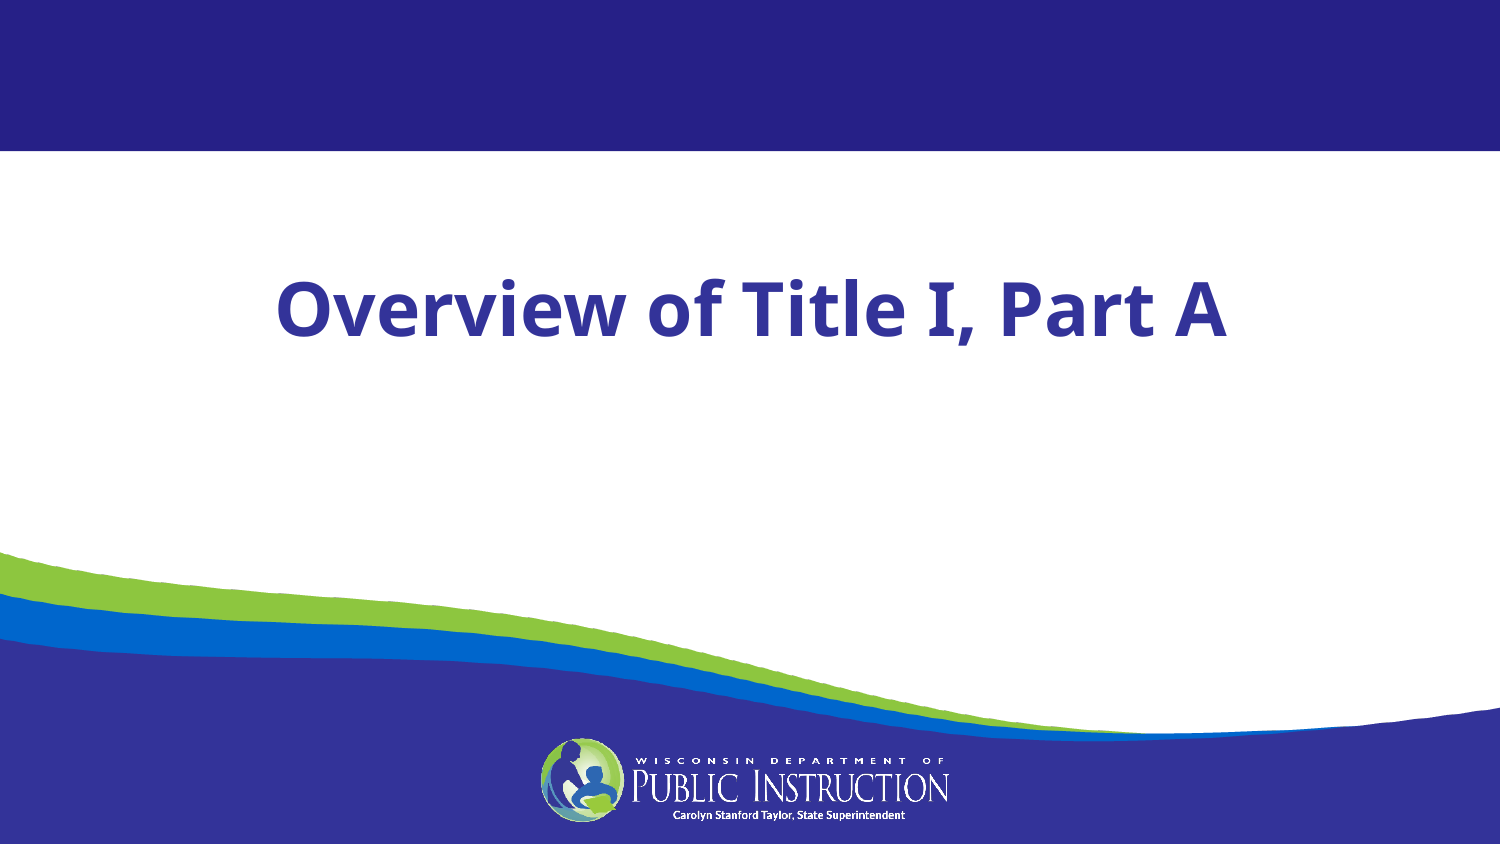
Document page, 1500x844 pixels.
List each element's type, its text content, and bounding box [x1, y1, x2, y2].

list Overview of Title I, Part A [68, 253, 1435, 389]
picture [0, 532, 1500, 844]
